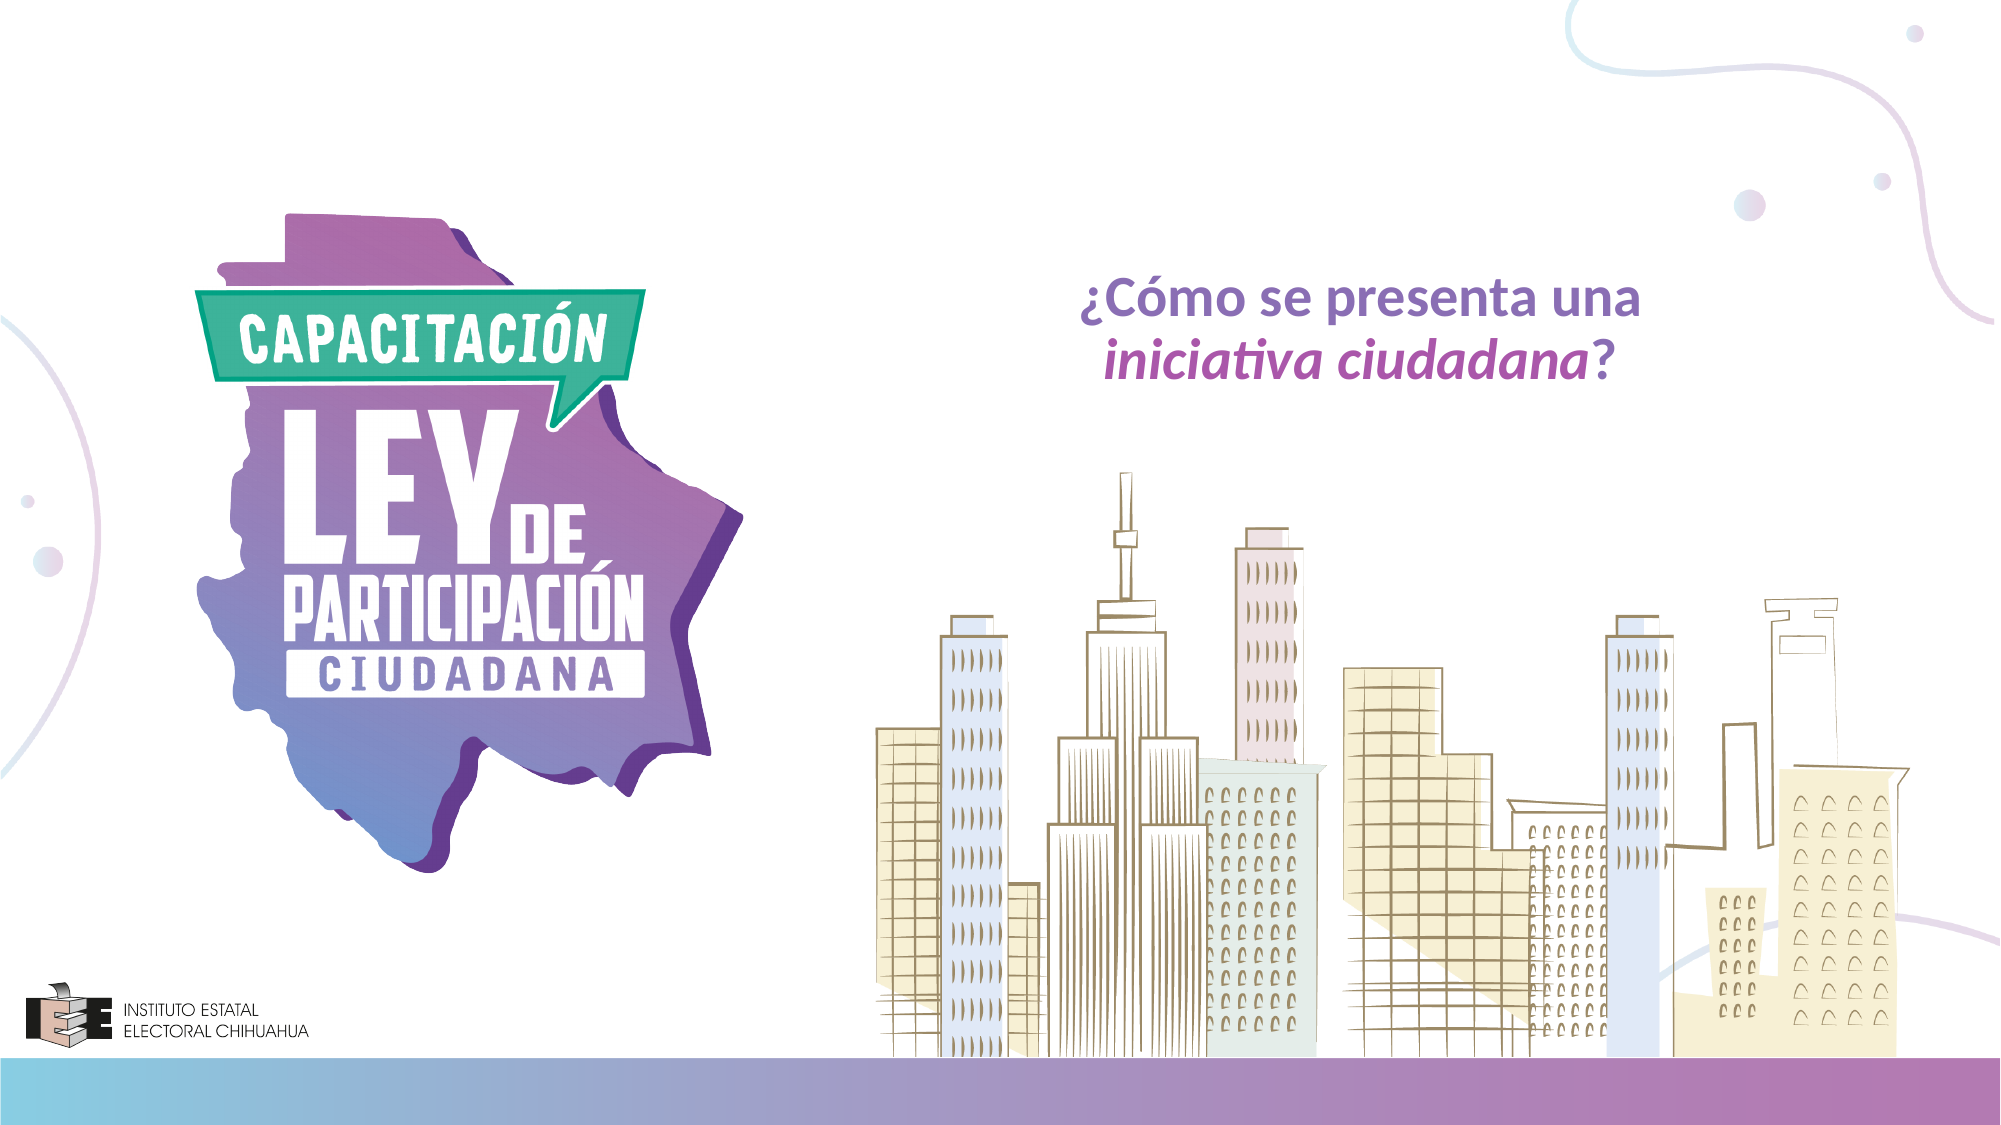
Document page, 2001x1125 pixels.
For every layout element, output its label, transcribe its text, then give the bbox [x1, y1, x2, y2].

text_box ¿Cómo se presenta una iniciativa ciudadana? [962, 258, 1759, 400]
picture [0, 0, 2001, 1125]
